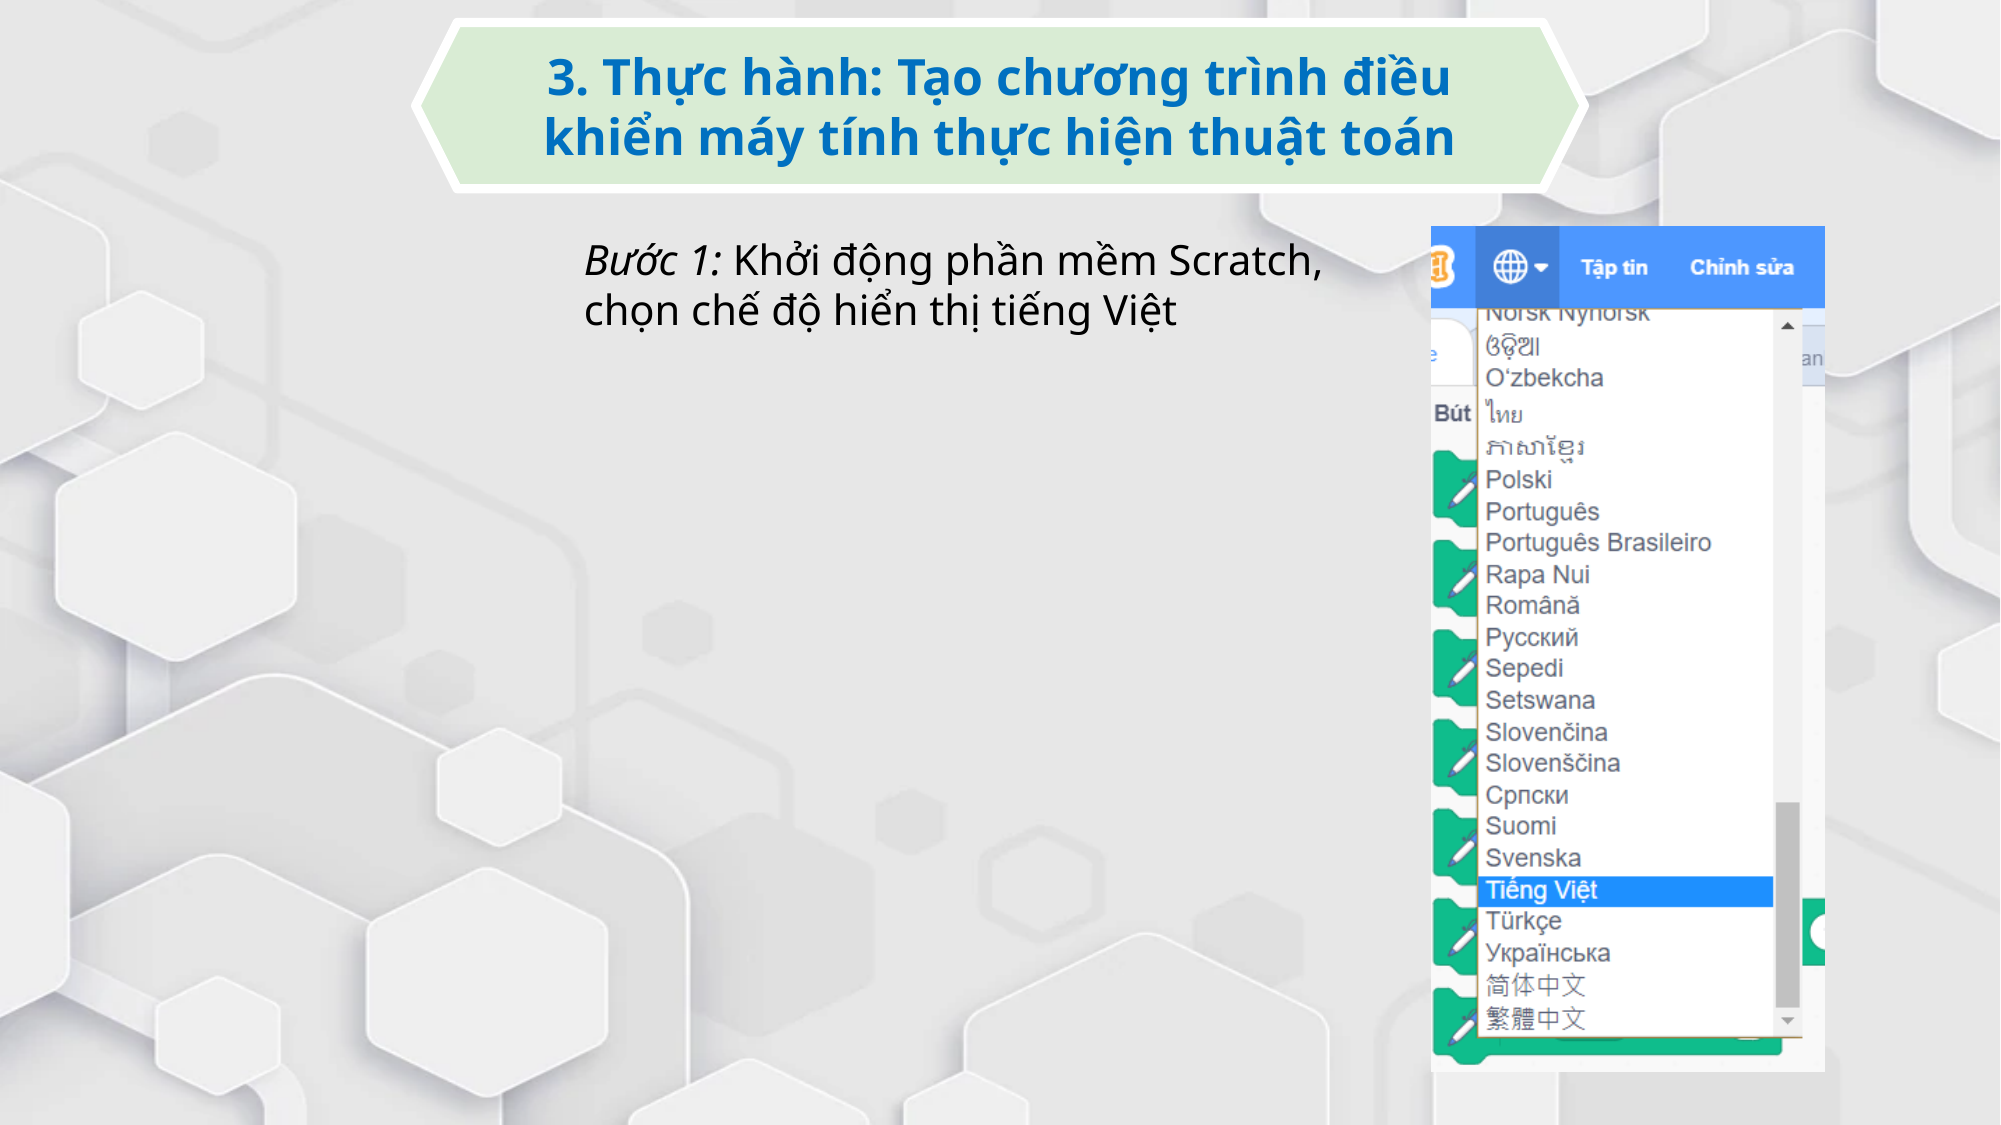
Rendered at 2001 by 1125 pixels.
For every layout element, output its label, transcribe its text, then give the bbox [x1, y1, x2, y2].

picture [0, 0, 2001, 1125]
text_box 3. Thực hành: Tạo chương trình điều khiển máy tính thực hiện thuật toán [415, 22, 1585, 189]
text_box Bước 1: Khởi động phần mềm Scratch, chọn chế độ hiển thị tiếng Việt [568, 226, 1431, 341]
